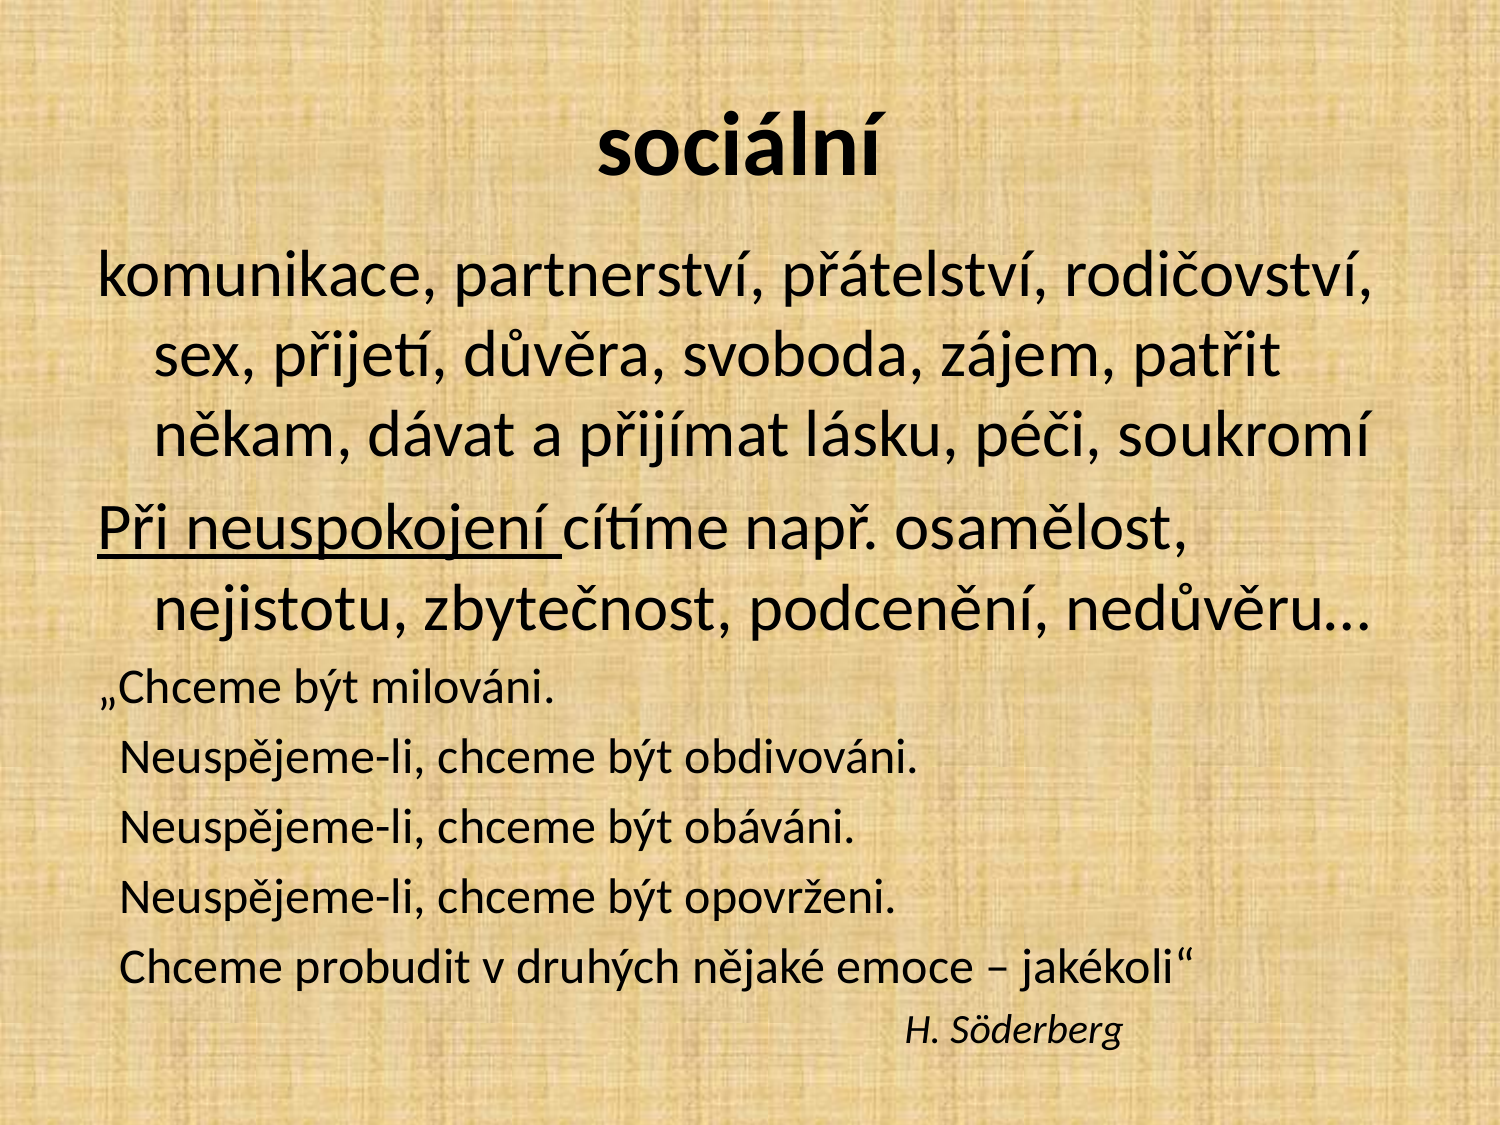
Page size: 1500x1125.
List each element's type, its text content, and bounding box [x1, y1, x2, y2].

list komunikace, partnerství, přátelství, rodičovství, sex, přijetí, důvěra, svoboda, zájem, patřit někam, dávat a přijímat lásku, péči, soukromí Při neuspokojení cítíme např. osamělost, nejistotu, zbytečnost, podcenění, nedůvěru… „Chceme být milováni. Neuspějeme-li, chceme být obdivováni. Neuspějeme-li, chceme být obáváni. Neuspějeme-li, chceme být opovrženi. Chceme probudit v druhých nějaké emoce – jakékoli“ H. Söderberg [81, 222, 1433, 1102]
title sociální [74, 44, 1426, 233]
picture [0, 0, 1500, 1125]
